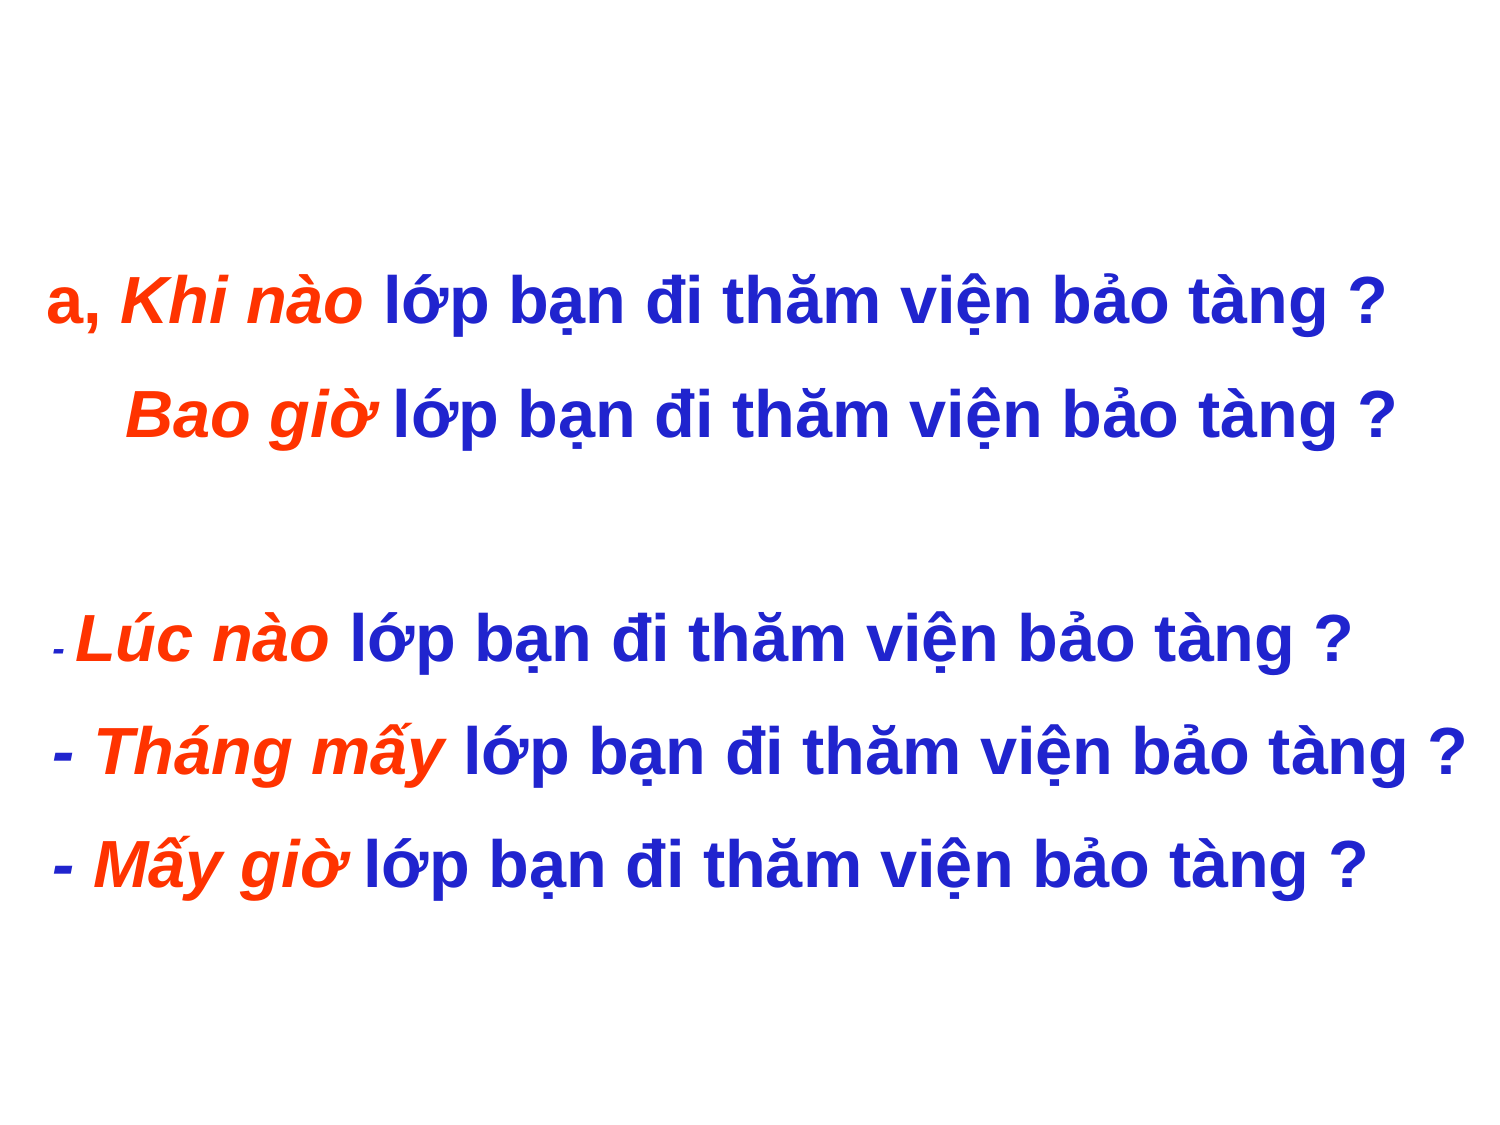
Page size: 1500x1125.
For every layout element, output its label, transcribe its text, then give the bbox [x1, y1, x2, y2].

text_box - Lúc nào lớp bạn đi thăm viện bảo tàng ? - Tháng mấy lớp bạn đi thăm viện bảo tàng ? - Mấy giờ lớp bạn đi thăm viện bảo tàng ? [37, 587, 1500, 909]
text_box a, Khi nào lớp bạn đi thăm viện bảo tàng ? Bao giờ lớp bạn đi thăm viện bảo tàng ? [0, 249, 1500, 458]
